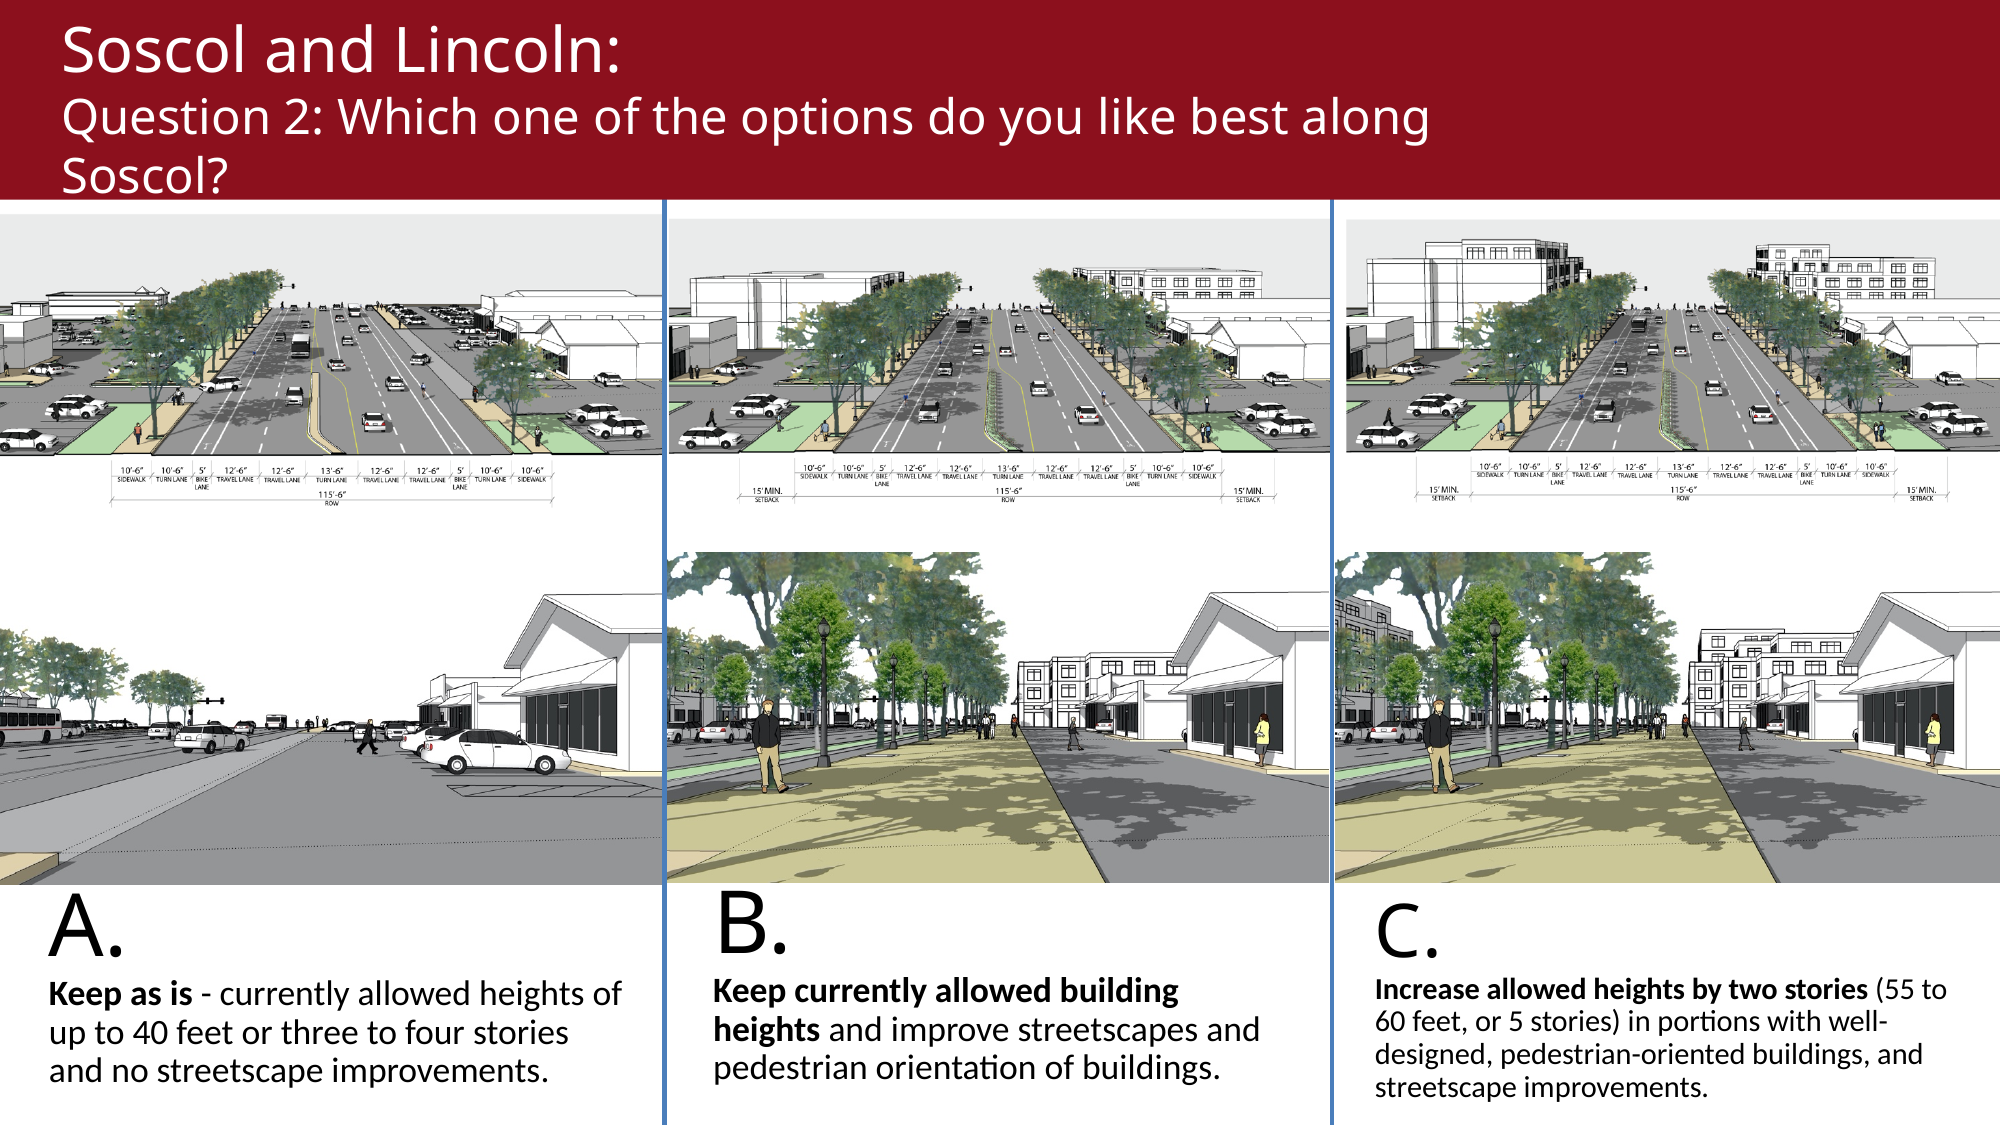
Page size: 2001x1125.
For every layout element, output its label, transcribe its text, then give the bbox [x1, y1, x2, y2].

text_box A. Keep as is - currently allowed heights of up to 40 feet or three to four stories and no streetscape improvements. [33, 893, 644, 1100]
picture [665, 213, 1331, 513]
text_box [0, 0, 2000, 202]
picture [1340, 213, 2000, 513]
picture [0, 201, 663, 513]
picture [1335, 552, 2000, 883]
picture [0, 554, 663, 885]
text_box B. Keep currently allowed building heights and improve streetscapes and pedestrian orientation of buildings. [698, 891, 1290, 1097]
text_box C. Increase allowed heights by two stories (55 to 60 feet, or 5 stories) in portions with well-designed, pedestrian-oriented buildings, and streetscape improvements. [1360, 891, 1967, 1113]
picture [665, 552, 1329, 883]
text_box Soscol and Lincoln: Question 2: Which one of the options do you like best along Soscol? [46, 2, 1603, 212]
